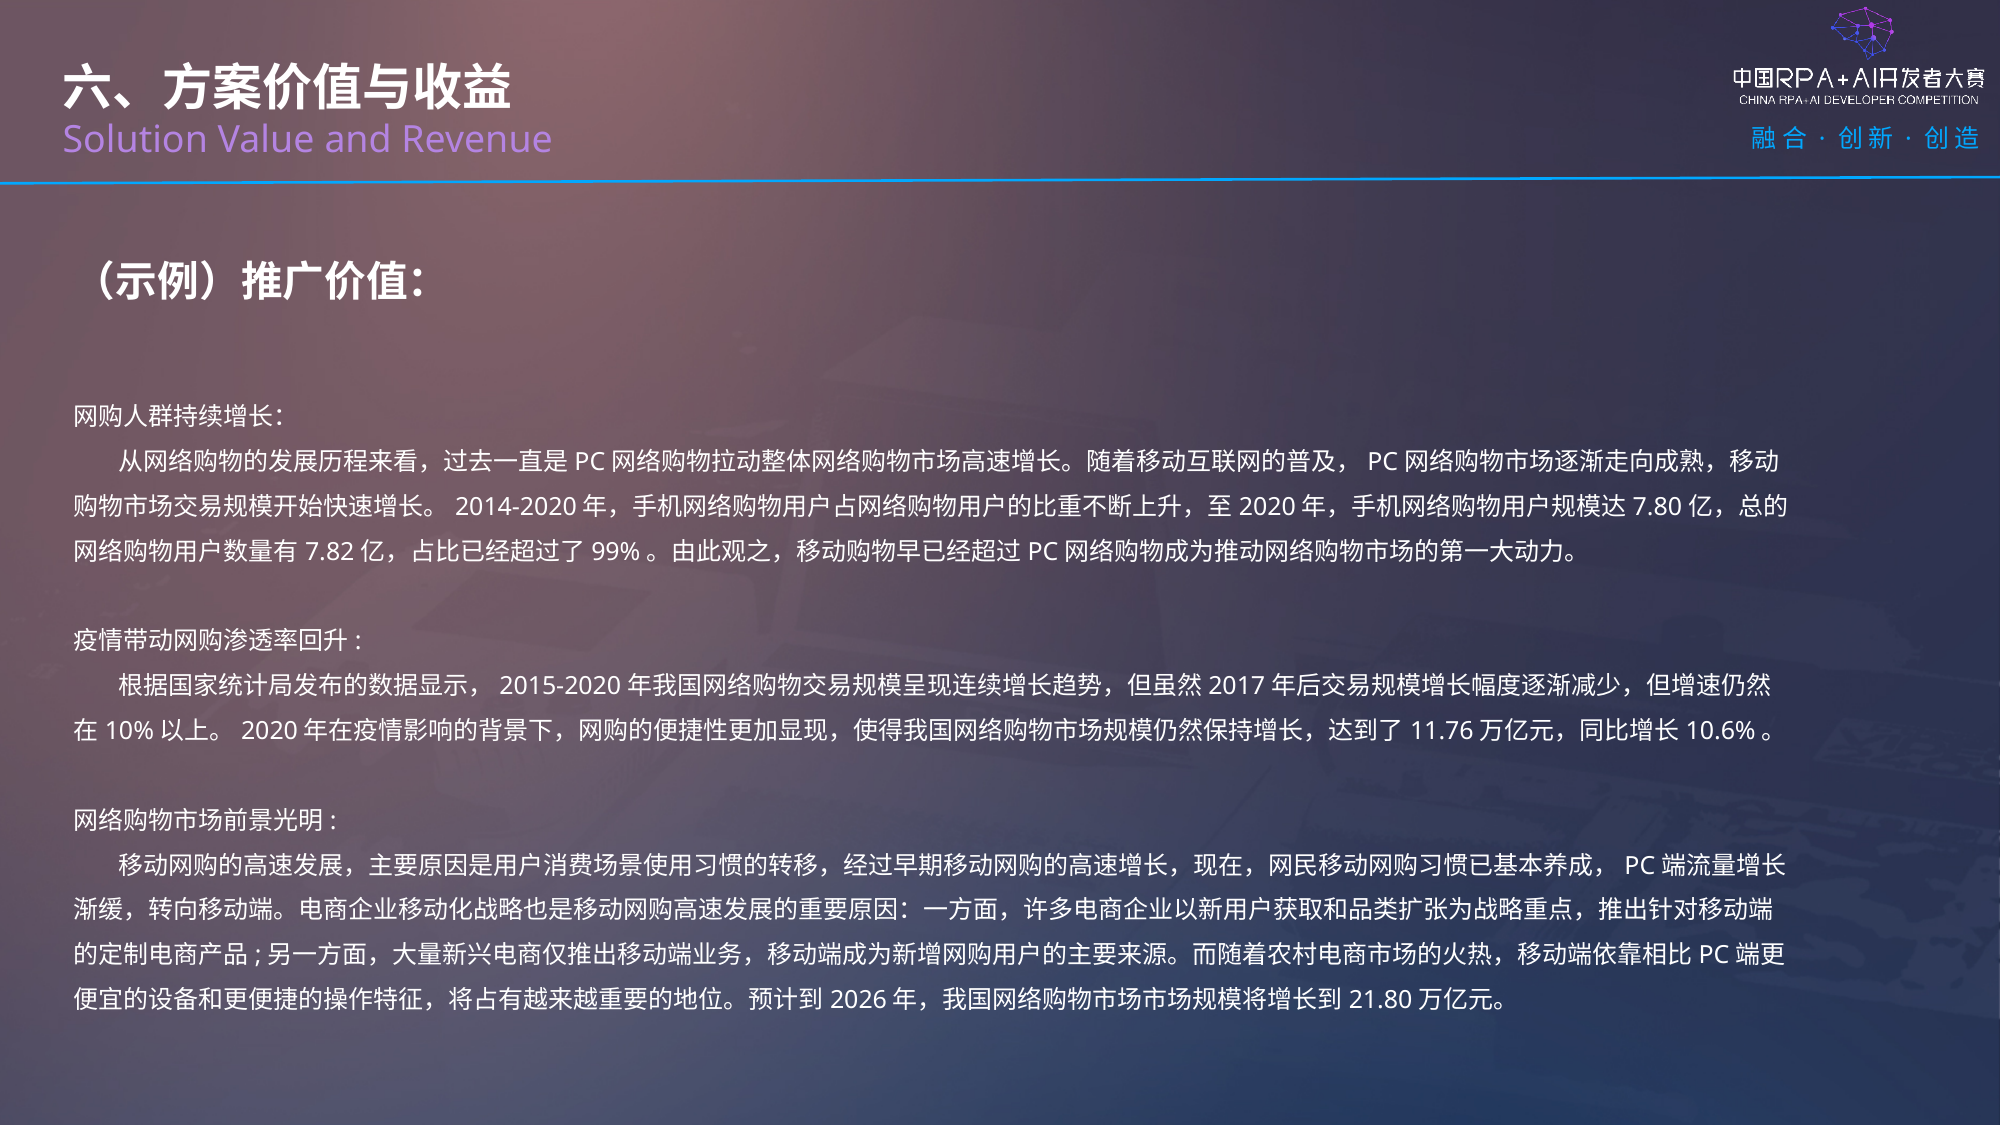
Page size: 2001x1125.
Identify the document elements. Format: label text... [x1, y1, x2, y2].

text_box 网购人群持续增长： 从网络购物的发展历程来看，过去一直是PC网络购物拉动整体网络购物市场高速增长。随着移动互联网的普及，PC网络购物市场逐渐走向成熟，移动购物市场交易规模开始快速增长。2014-2020年，手机网络购物用户占网络购物用户的比重不断上升，至2020年，手机网络购物用户规模达7.80亿，总的网络购物用户数量有7.82亿，占比已经超过了99%。由此观之，移动购物早已经超过PC网络购物成为推动网络购物市场的第一大动力。 疫情带动网购渗透率回升: 根据国家统计局发布的数据显示，2015-2020年我国网络购物交易规模呈现连续增长趋势，但虽然2017年后交易规模增长幅度逐渐减少，但增速仍然在10%以上。2020年在疫情影响的背景下，网购的便捷性更加显现，使得我国网络购物市场规模仍然保持增长，达到了11.76万亿元，同比增长10.6%。 网络购物市场前景光明: 移动网购的高速发展，主要原因是用户消费场景使用习惯的转移，经过早期移动网购的高速增长，现在，网民移动网购习惯已基本养成，PC端流量增长渐缓，转向移动端。电商企业移动化战略也是移动网购高速发展的重要原因：一方面，许多电商企业以新用户获取和品类扩张为战略重点，推出针对移动端的定制电商产品;另一方面，大量新兴电商仅推出移动端业务，移动端成为新增网购用户的主要来源。而随着农村电商市场的火热，移动端依靠相比PC端更便宜的设备和更便捷的操作特征，将占有越来越重要的地位。预计到2026年，我国网络购物市场市场规模将增长到21.80万亿元。 [59, 377, 1810, 1111]
text_box （示例）推广价值： [59, 247, 450, 313]
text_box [0, 177, 2000, 184]
picture [0, 0, 2001, 177]
text_box 六、方案价值与收益 Solution Value and Revenue [47, 47, 982, 168]
picture [0, 184, 2000, 1125]
